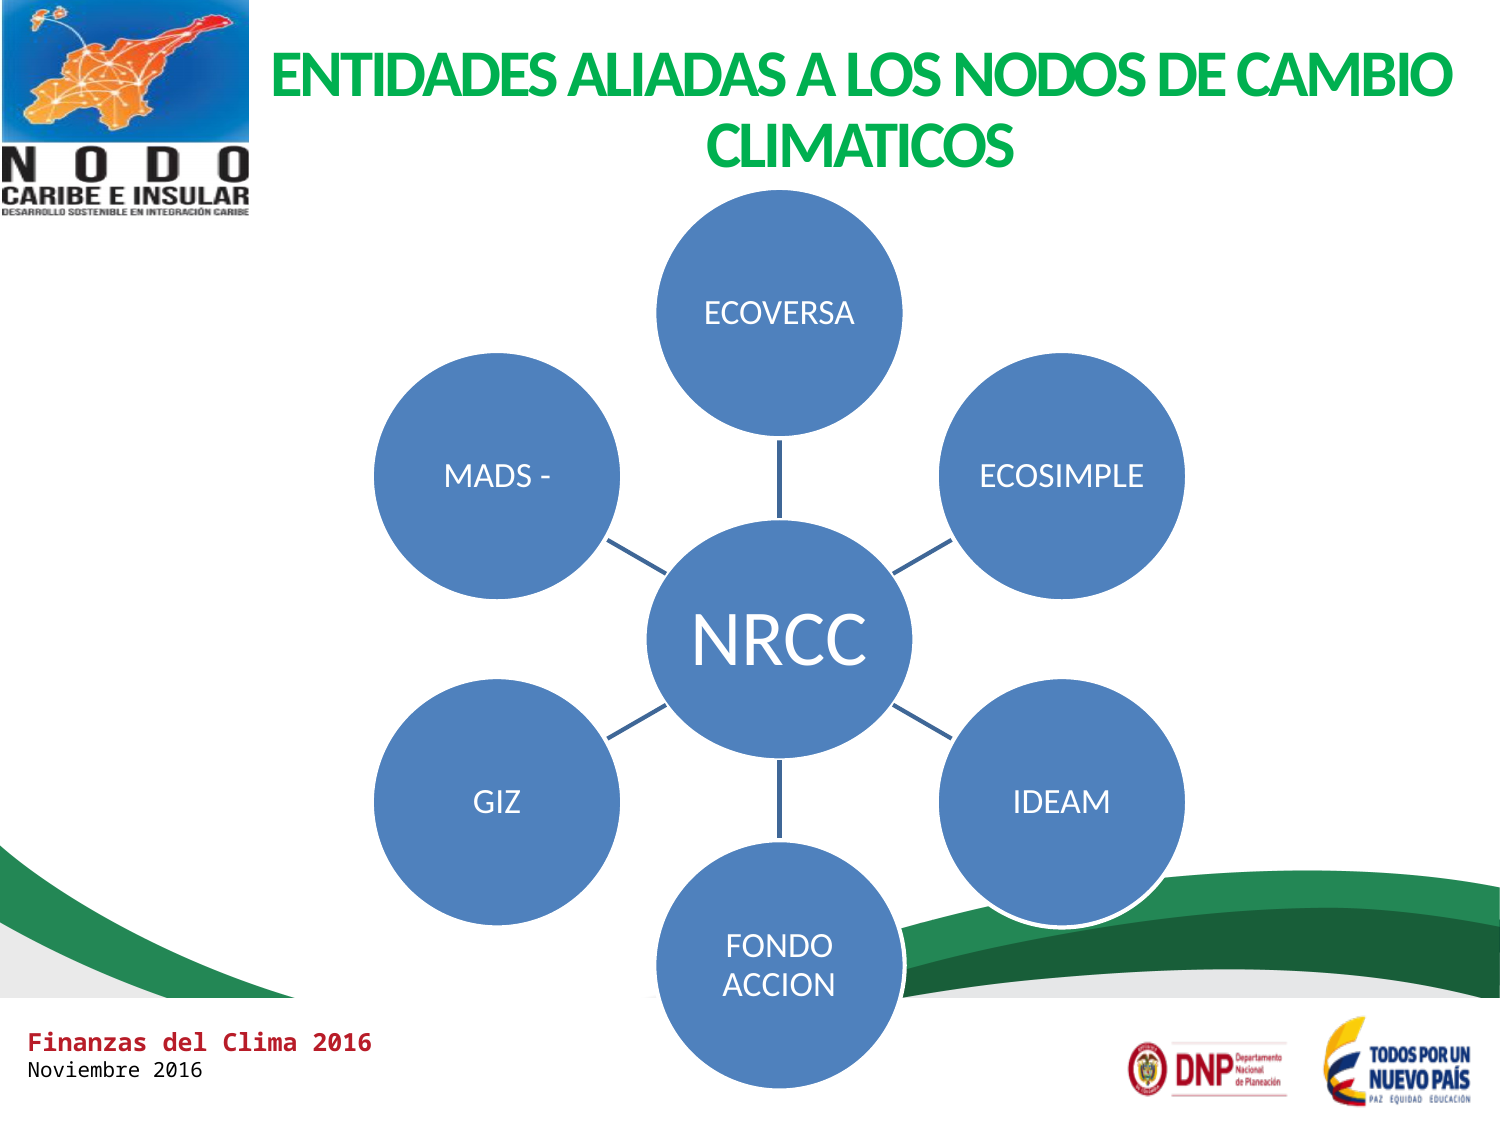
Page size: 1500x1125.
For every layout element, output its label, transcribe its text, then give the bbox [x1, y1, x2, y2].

picture [0, 0, 1500, 1125]
title ENTIDADES ALIADAS A LOS NODOS DE CAMBIO CLIMATICOS [252, 30, 1500, 161]
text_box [194, 184, 1365, 1095]
